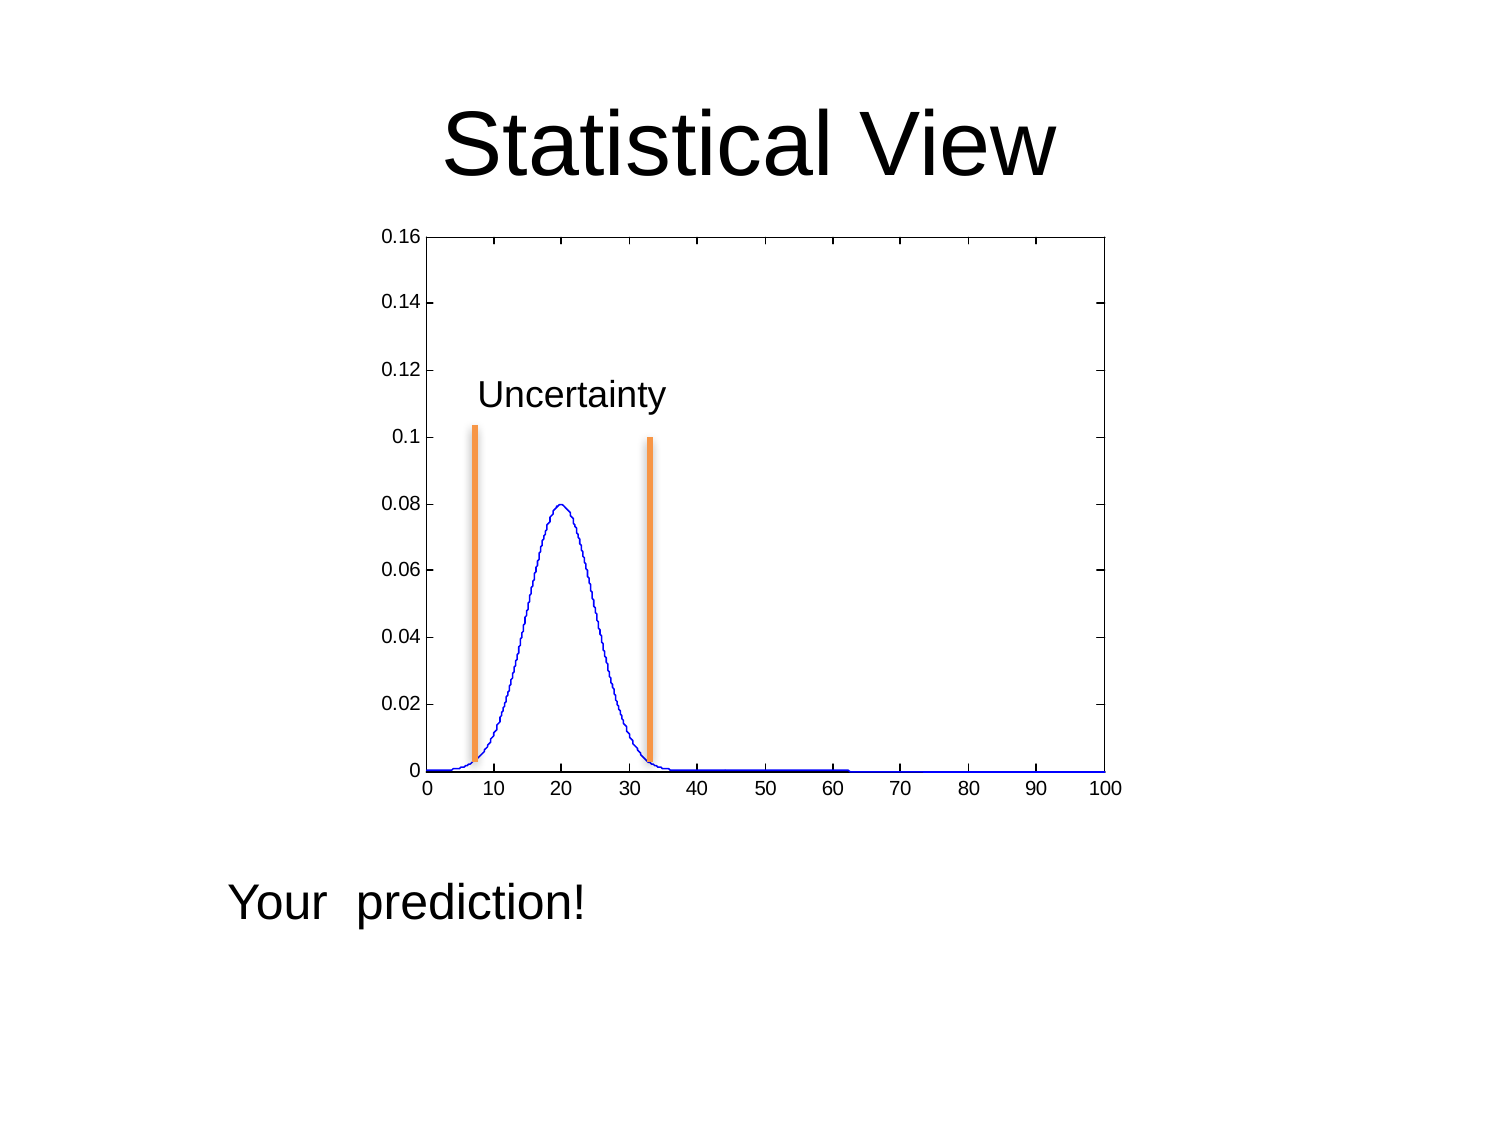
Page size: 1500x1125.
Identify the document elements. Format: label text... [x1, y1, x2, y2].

text_box Your prediction! [212, 862, 1200, 938]
title Statistical View [75, 45, 1425, 233]
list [312, 187, 1188, 844]
